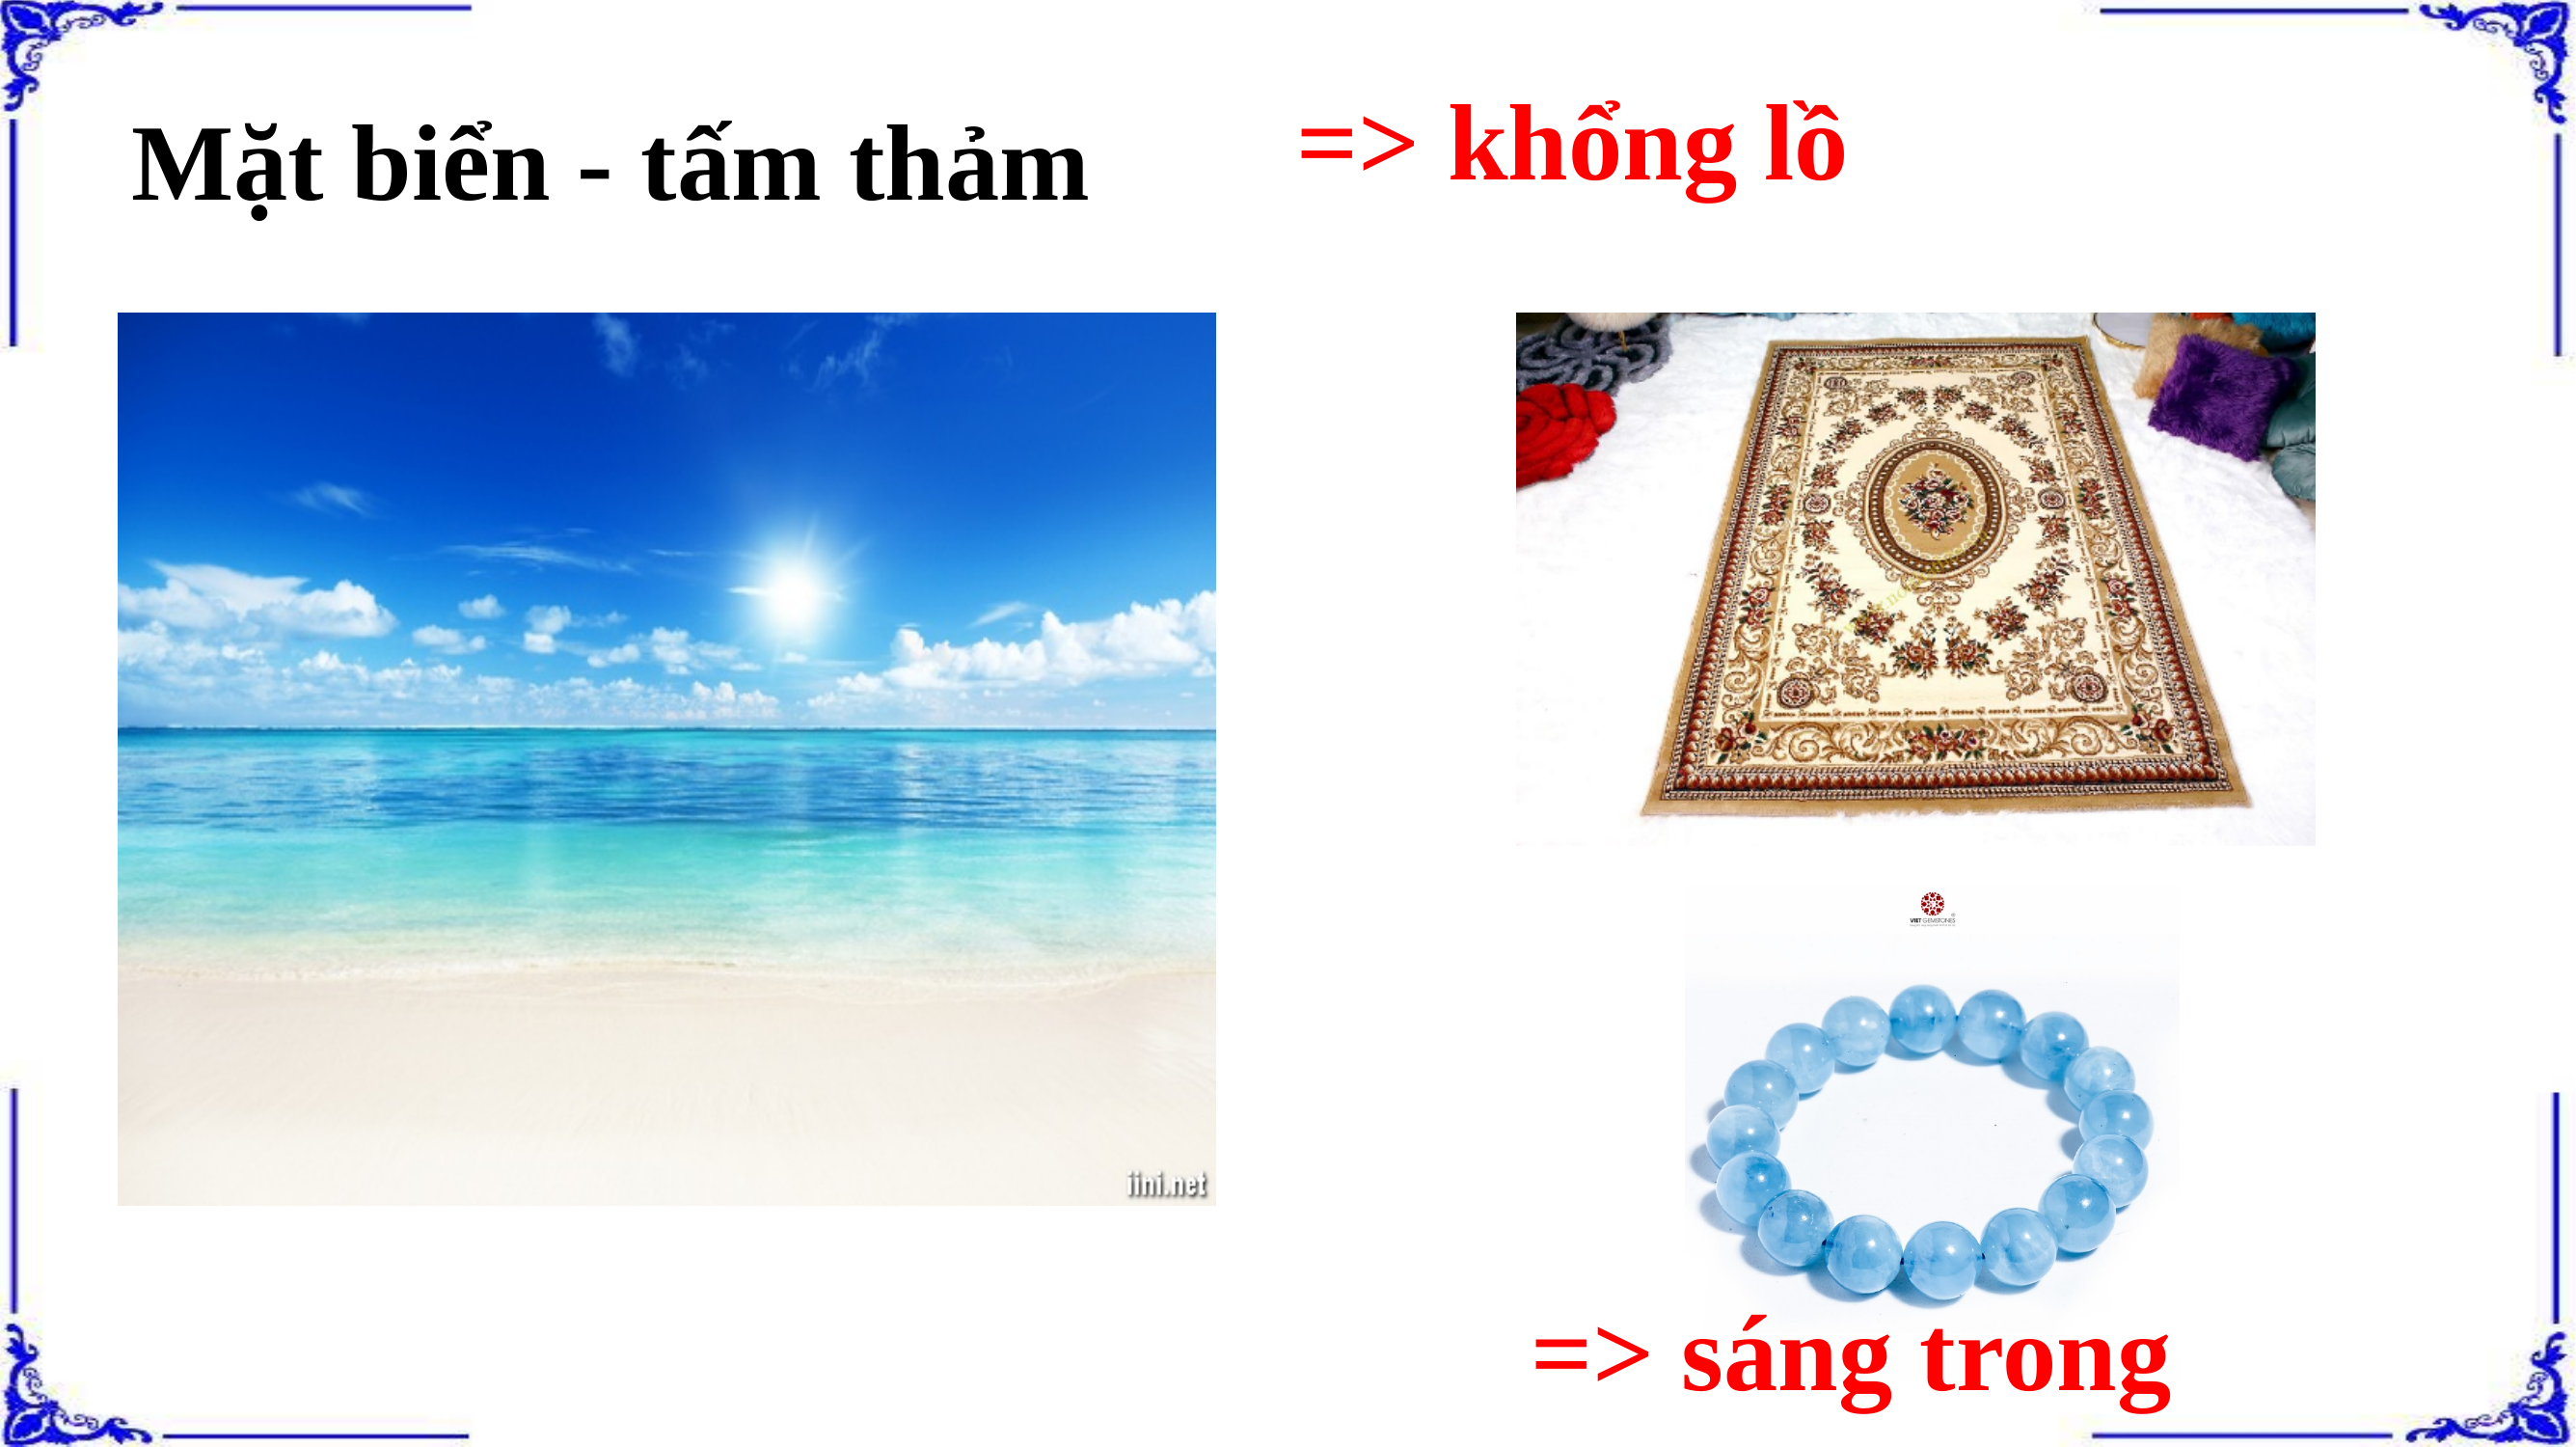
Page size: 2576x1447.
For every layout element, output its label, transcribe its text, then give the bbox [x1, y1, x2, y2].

text_box => khổng lồ [1283, 64, 2489, 209]
picture [0, 0, 2576, 1447]
text_box => sáng trong [1516, 1274, 2575, 1420]
text_box Mặt biển - tấm thảm [117, 84, 1155, 230]
